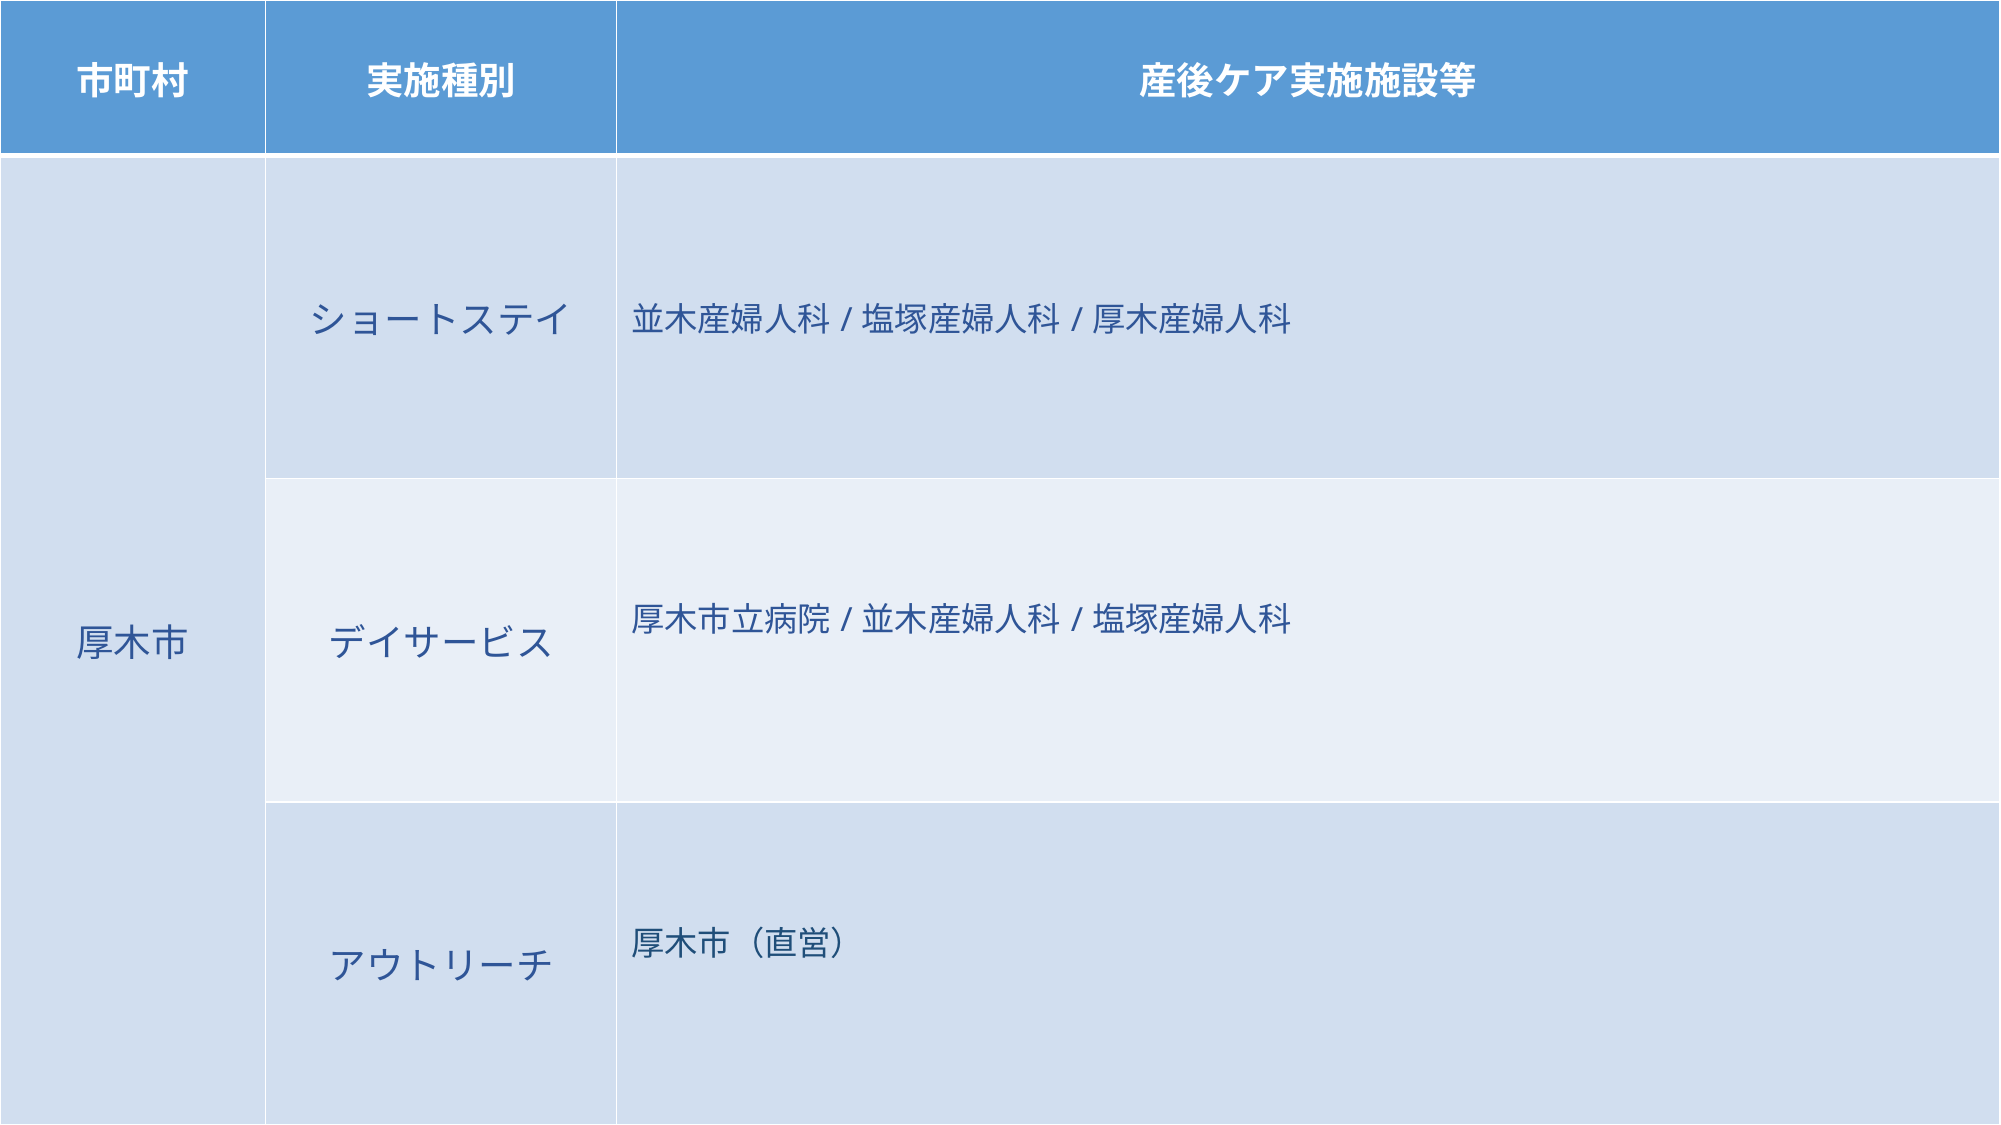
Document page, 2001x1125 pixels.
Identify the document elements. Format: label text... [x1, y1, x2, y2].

table_cell アウトリーチ [266, 803, 616, 1124]
table_header 実施種別 [266, 1, 616, 153]
table_cell 厚木市 [1, 158, 265, 1124]
table_cell 並木産婦人科/塩塚産婦人科/厚木産婦人科 [617, 158, 1999, 478]
table_cell 厚木市（直営） [617, 803, 1999, 1124]
table_header 市町村 [1, 1, 265, 153]
table_header 産後ケア実施施設等 [617, 1, 1999, 153]
table_cell デイサービス [266, 479, 616, 801]
table_cell ショートステイ [266, 158, 616, 478]
table_cell 厚木市立病院/並木産婦人科/塩塚産婦人科 [617, 479, 1999, 801]
